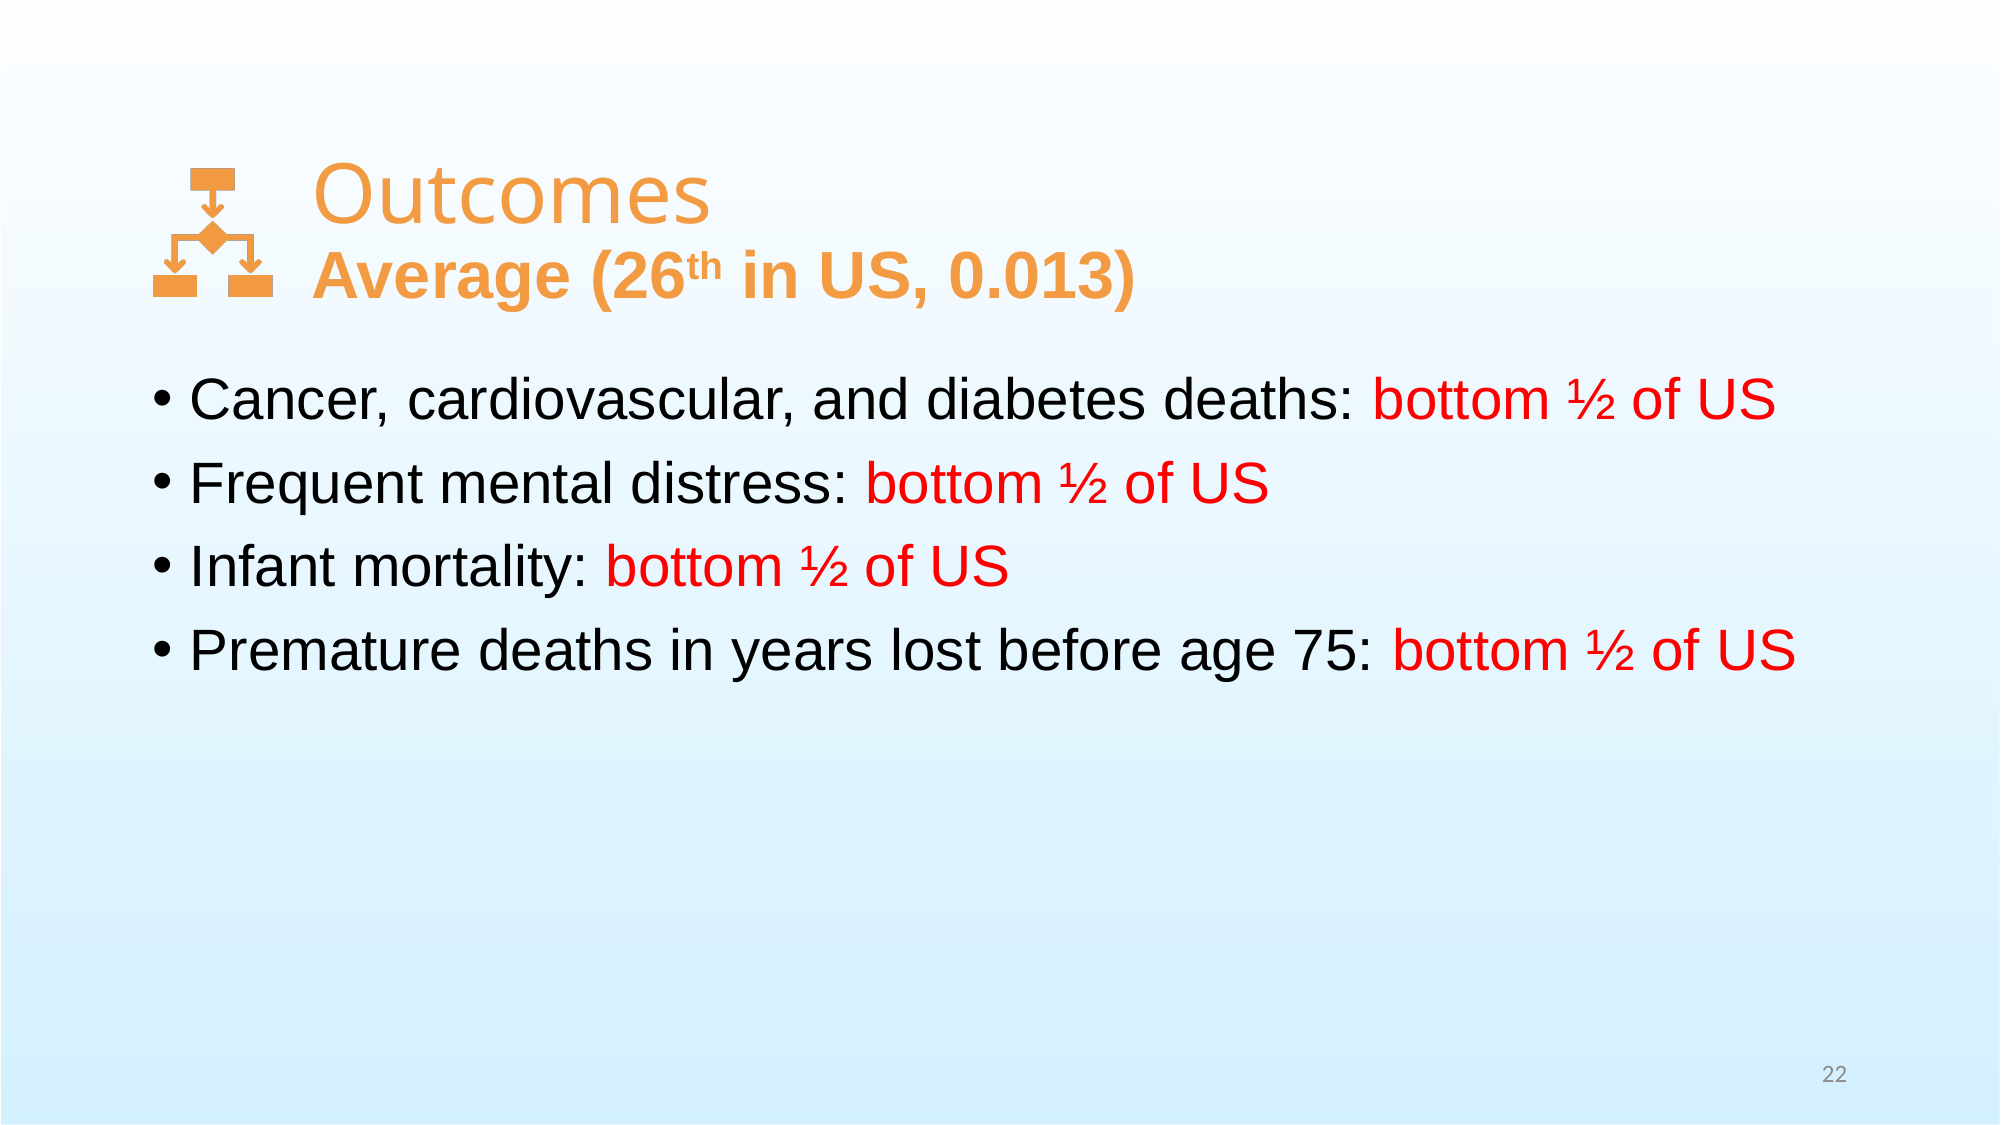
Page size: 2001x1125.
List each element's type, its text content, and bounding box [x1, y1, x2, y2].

slide_number 22 [1412, 1042, 1863, 1103]
picture [0, 0, 2000, 1125]
list Cancer, cardiovascular, and diabetes deaths: bottom ½ of US Frequent mental distress: bottom ½ of US Infant mortality: bottom ½ of US Premature deaths in years lost before age 75: bottom ½ of US [137, 361, 1863, 1023]
title Outcomes Average (26th in US, 0.013) [296, 123, 2000, 342]
